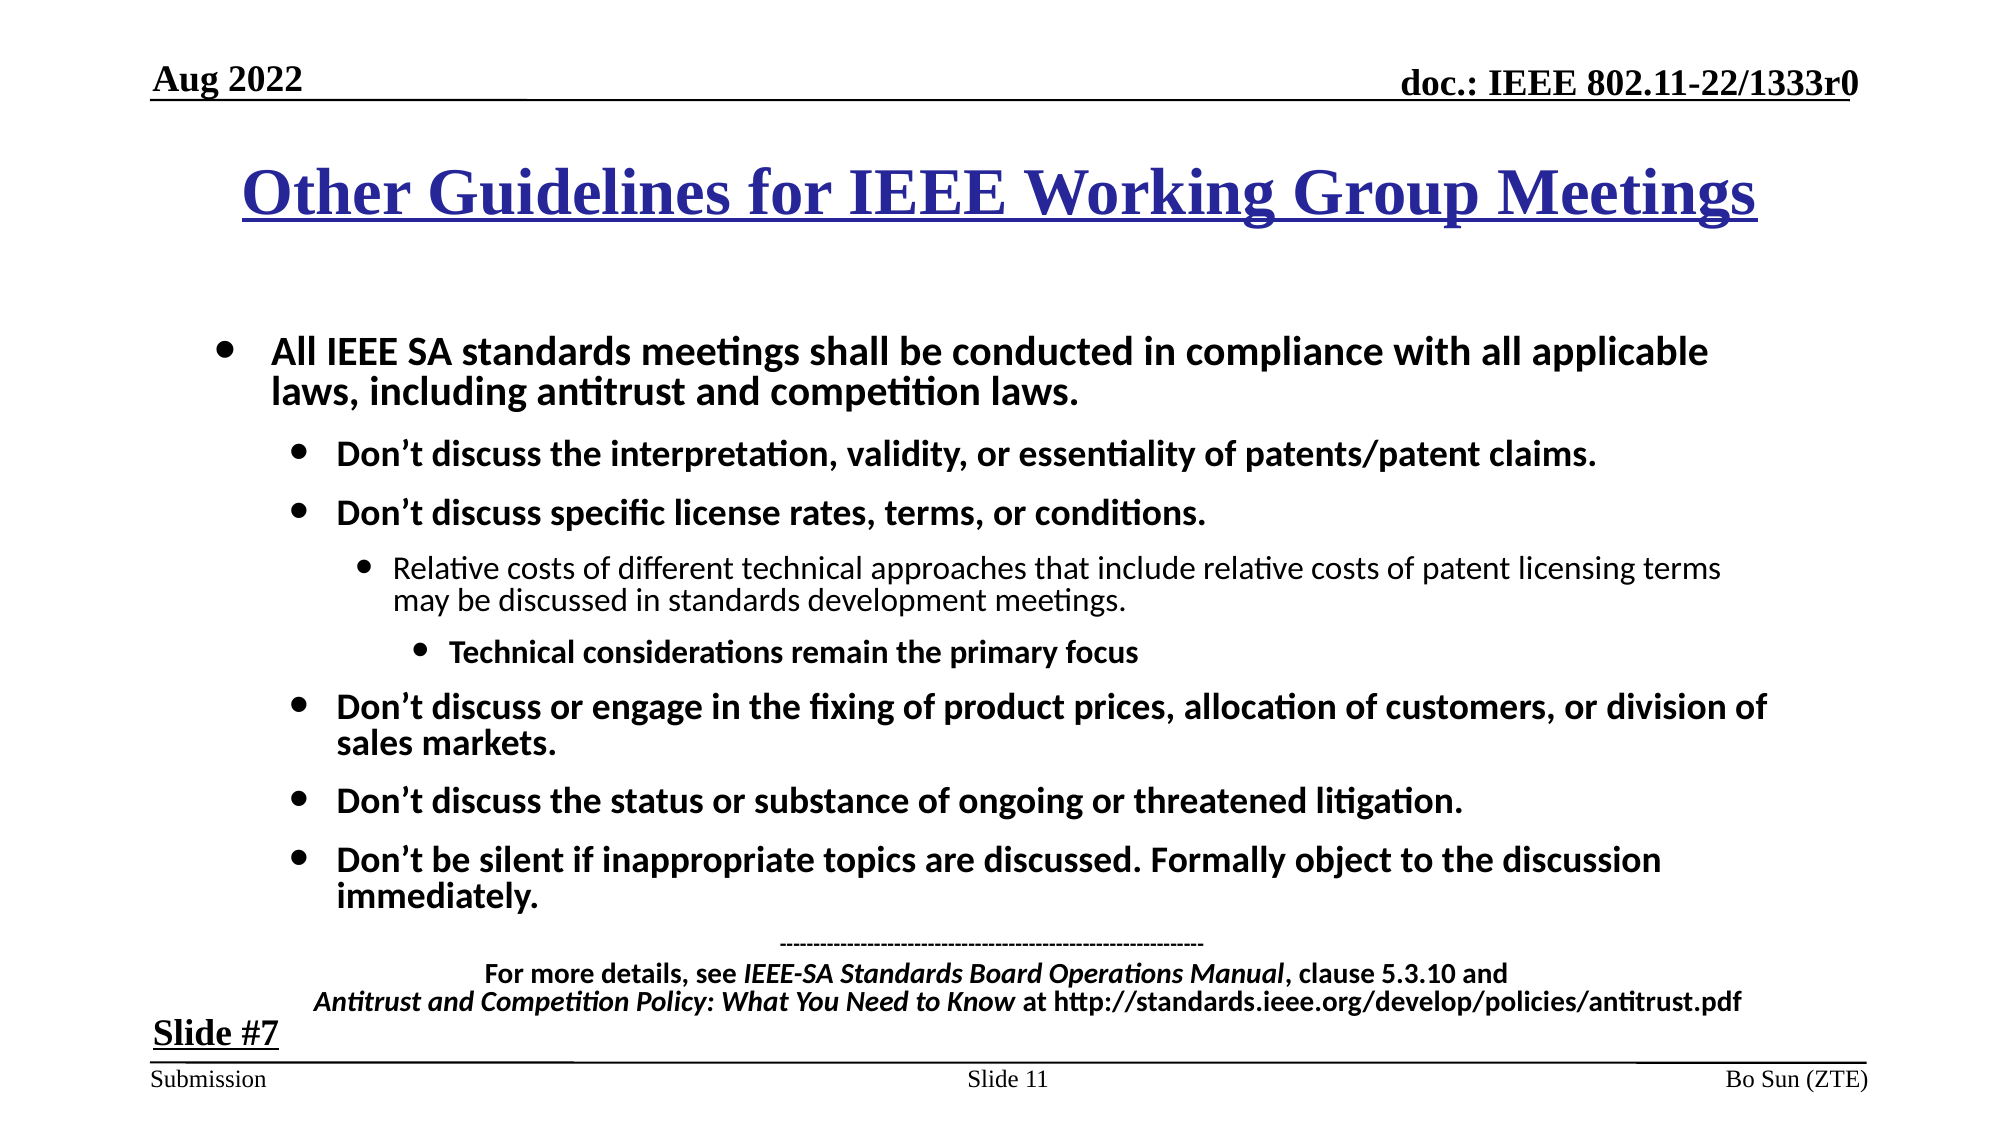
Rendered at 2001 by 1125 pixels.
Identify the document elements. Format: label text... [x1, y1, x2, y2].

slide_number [152, 54, 563, 100]
slide_number Slide 11 [949, 1061, 1067, 1123]
text_box Other Guidelines for IEEE Working Group Meetings [200, 100, 1800, 276]
footer Bo Sun (ZTE) [1171, 1061, 1869, 1093]
text_box Slide #7 [138, 1000, 295, 1061]
text_box All IEEE SA standards meetings shall be conducted in compliance with all applicable laws, including antitrust and competition laws. Don’t discuss the interpretation, validity, or essentiality of patents/patent claims. Don’t discuss specific license rates, terms, or conditions. Relative costs of different technical approaches that include relative costs of patent licensing terms may be discussed in standards development meetings. Technical considerations remain the primary focus Don’t discuss or engage in the fixing of product prices, allocation of customers, or division of sales markets. Don’t discuss the status or substance of ongoing or threatened litigation. Don’t be silent if inappropriate topics are discussed. Formally object to the discussion immediately. --------------------------------------------------------------- For more details, see IEEE-SA Standards Board Operations Manual, clause 5.3.10 and Antitrust and Competition Policy: What You Need to Know at http://standards.ieee.org/develop/policies/antitrust.pdf [200, 300, 1800, 1050]
